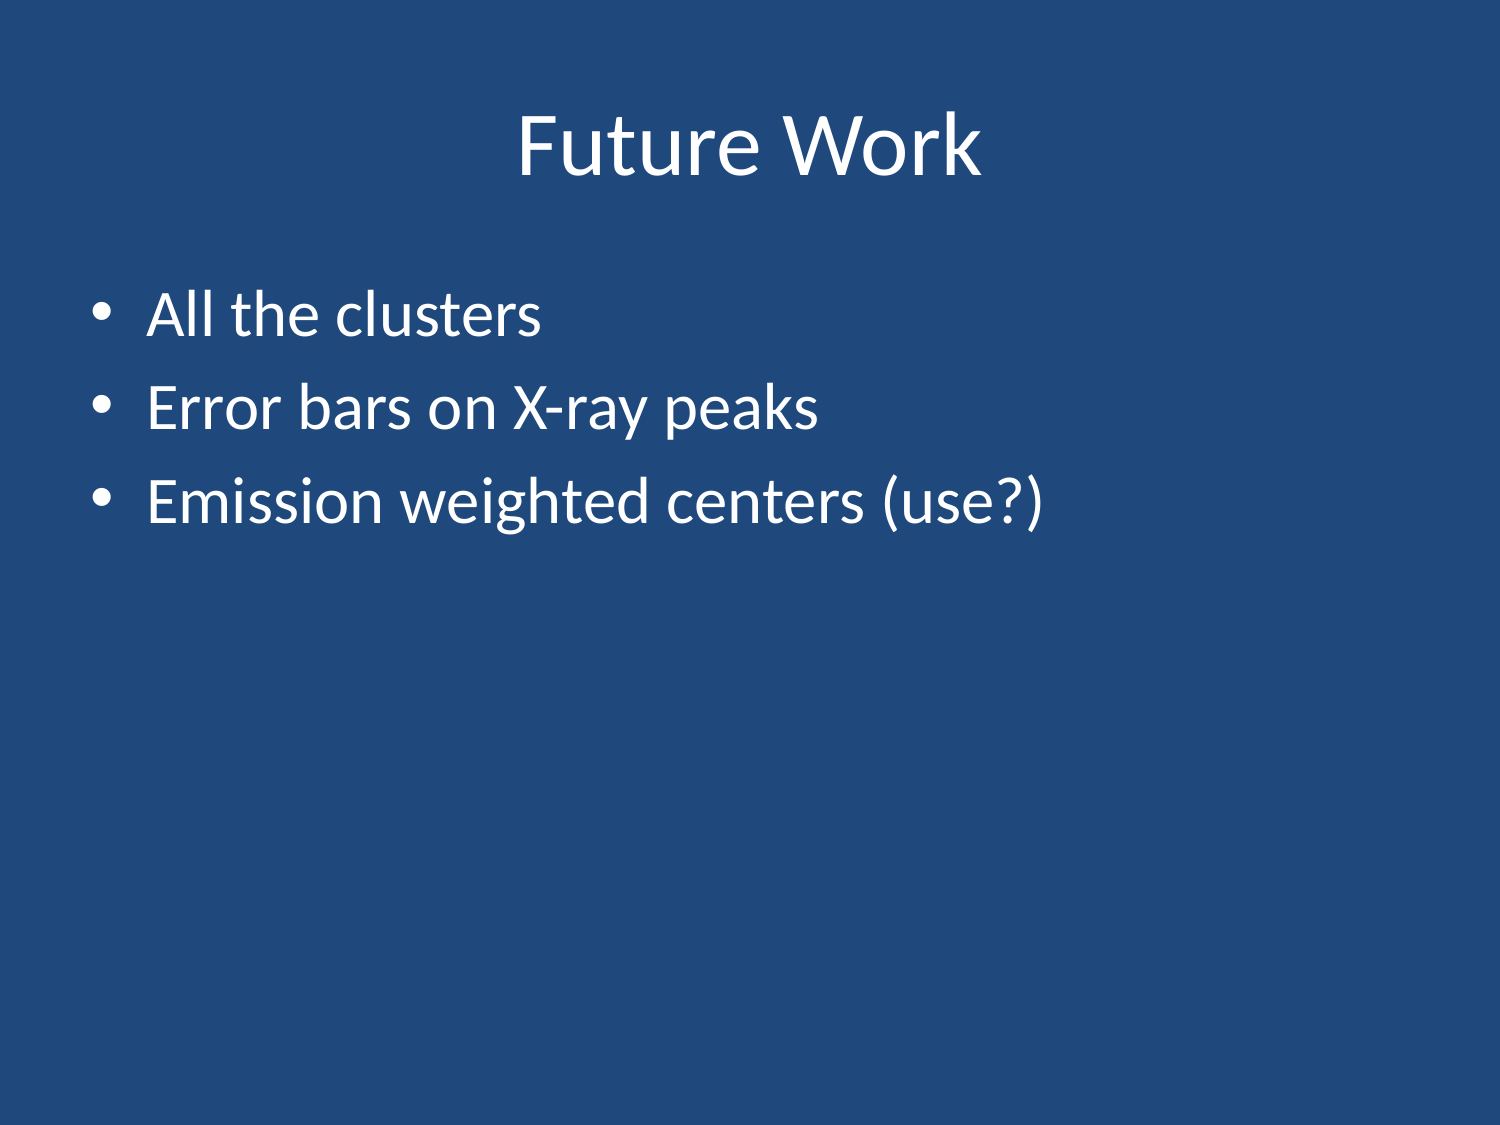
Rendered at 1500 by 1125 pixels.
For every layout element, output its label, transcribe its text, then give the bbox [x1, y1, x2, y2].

title Future Work [75, 45, 1425, 233]
list All the clusters Error bars on X-ray peaks Emission weighted centers (use?) [75, 262, 1425, 1005]
